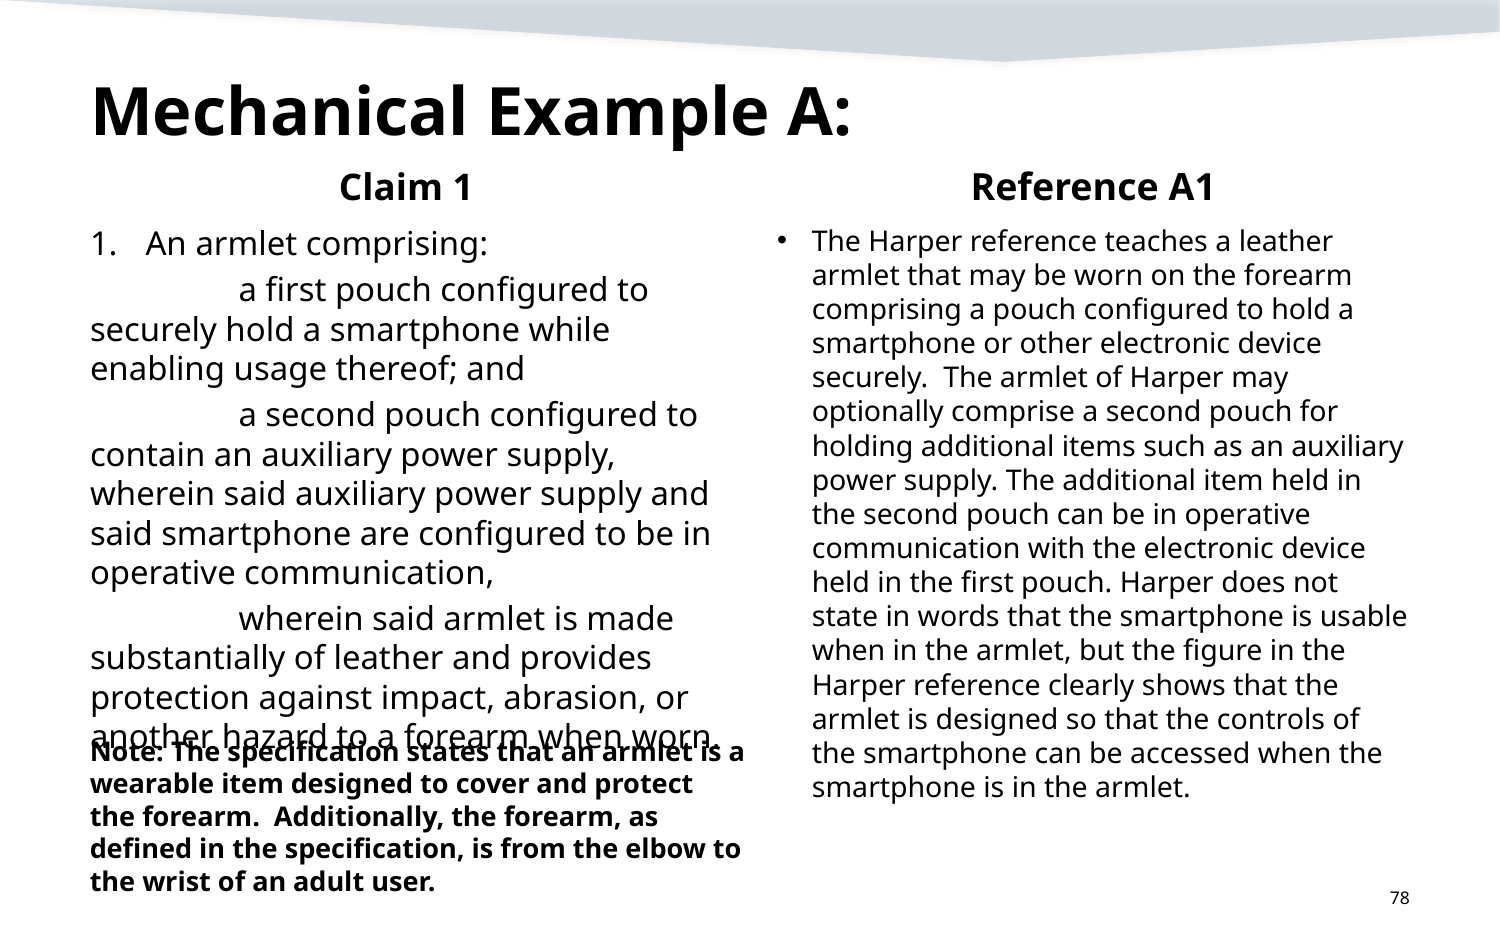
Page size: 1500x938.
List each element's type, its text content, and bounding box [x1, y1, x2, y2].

list The Harper reference teaches a leather armlet that may be worn on the forearm comprising a pouch configured to hold a smartphone or other electronic device securely. The armlet of Harper may optionally comprise a second pouch for holding additional items such as an auxiliary power supply. The additional item held in the second pouch can be in operative communication with the electronic device held in the first pouch. Harper does not state in words that the smartphone is usable when in the armlet, but the figure in the Harper reference clearly shows that the armlet is designed so that the controls of the smartphone can be accessed when the smartphone is in the armlet. [761, 215, 1425, 849]
list Claim 1 [75, 156, 738, 215]
title Mechanical Example A: [75, 62, 1425, 157]
list An armlet comprising: a first pouch configured to securely hold a smartphone while enabling usage thereof; and a second pouch configured to contain an auxiliary power supply, wherein said auxiliary power supply and said smartphone are configured to be in operative communication, wherein said armlet is made substantially of leather and provides protection against impact, abrasion, or another hazard to a forearm when worn. [75, 215, 738, 726]
text_box Note: The specification states that an armlet is a wearable item designed to cover and protect the forearm. Additionally, the forearm, as defined in the specification, is from the elbow to the wrist of an adult user. [75, 726, 775, 904]
slide_number 78 [1250, 868, 1425, 919]
list Reference A1 [761, 156, 1425, 215]
